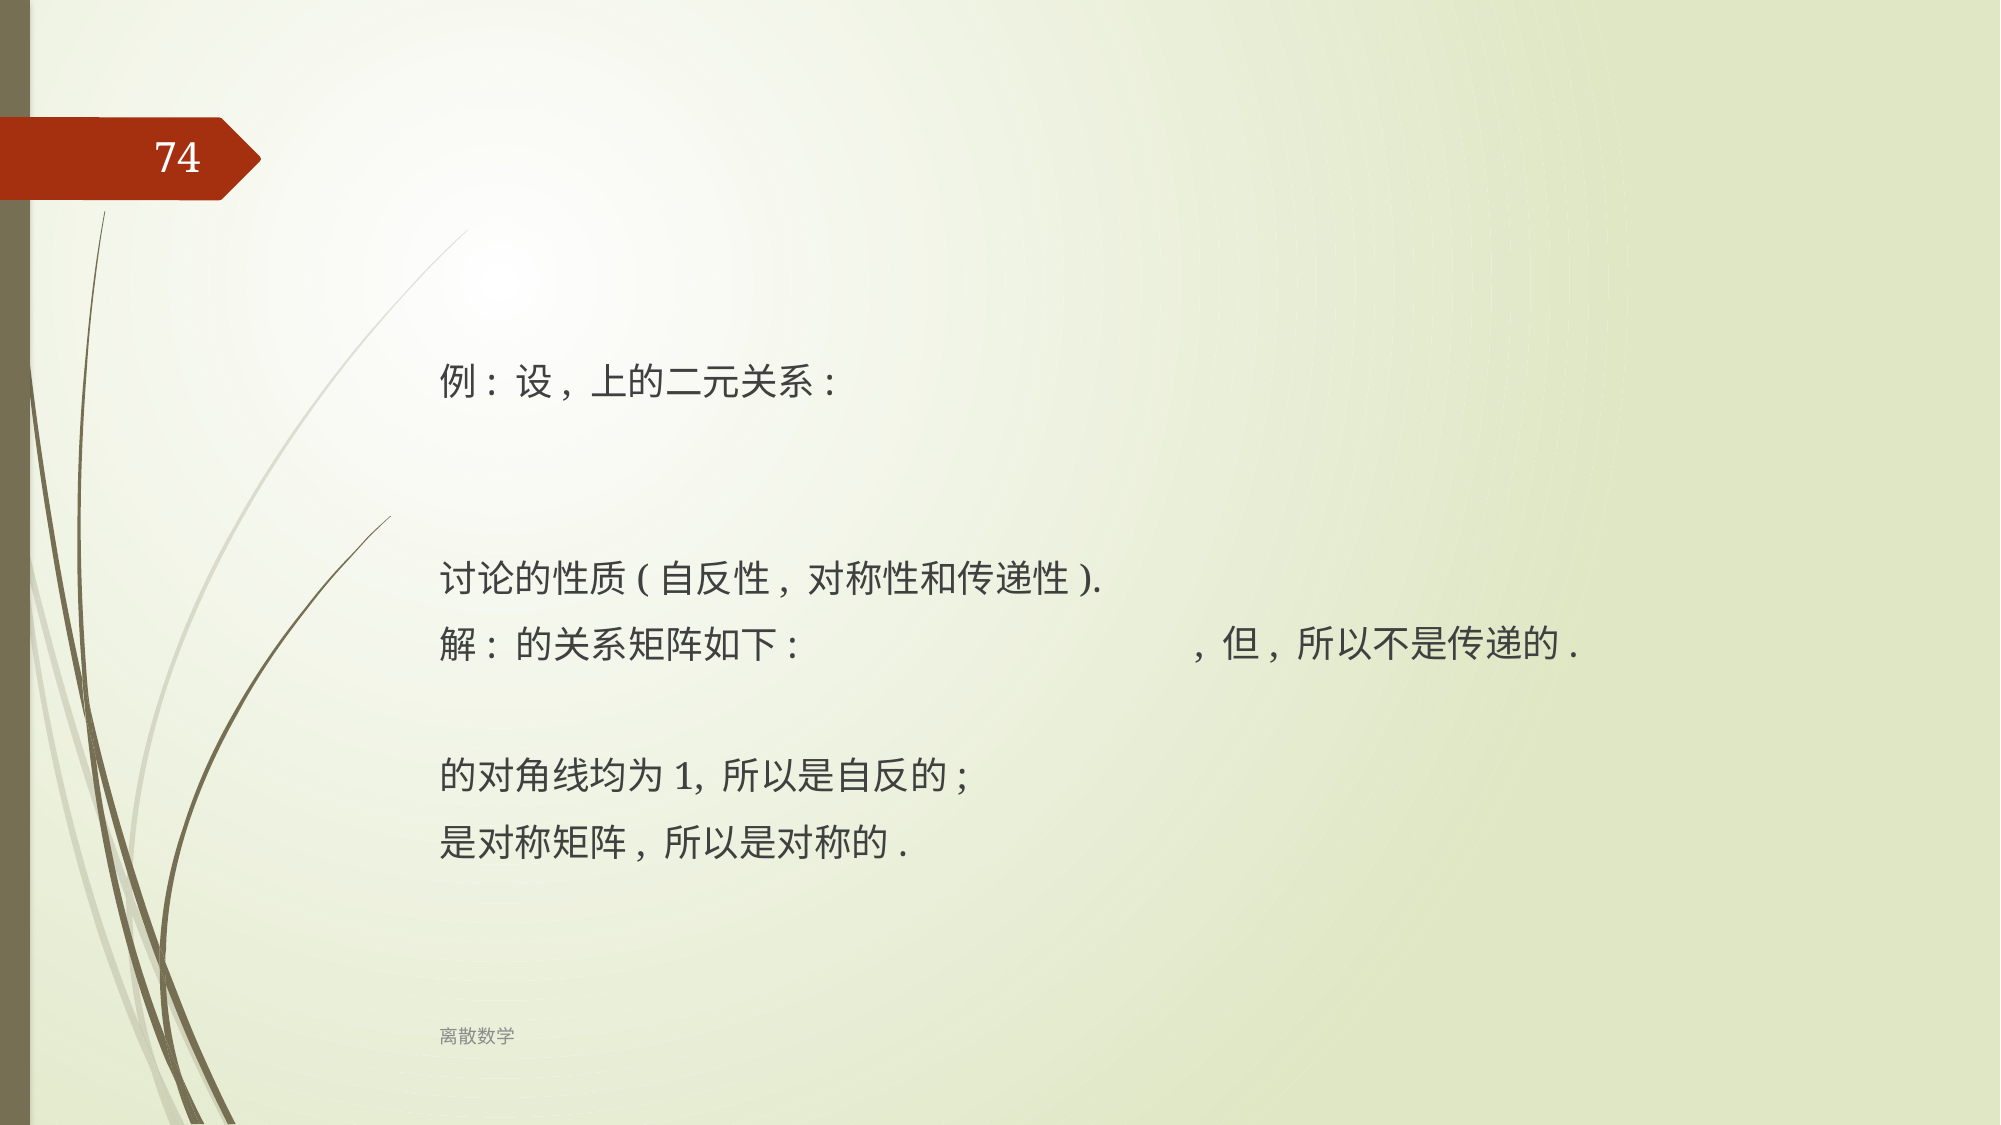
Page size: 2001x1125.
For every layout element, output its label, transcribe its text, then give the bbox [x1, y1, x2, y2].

footer 离散数学 [424, 1006, 1675, 1067]
slide_number ‹#› [87, 129, 216, 190]
